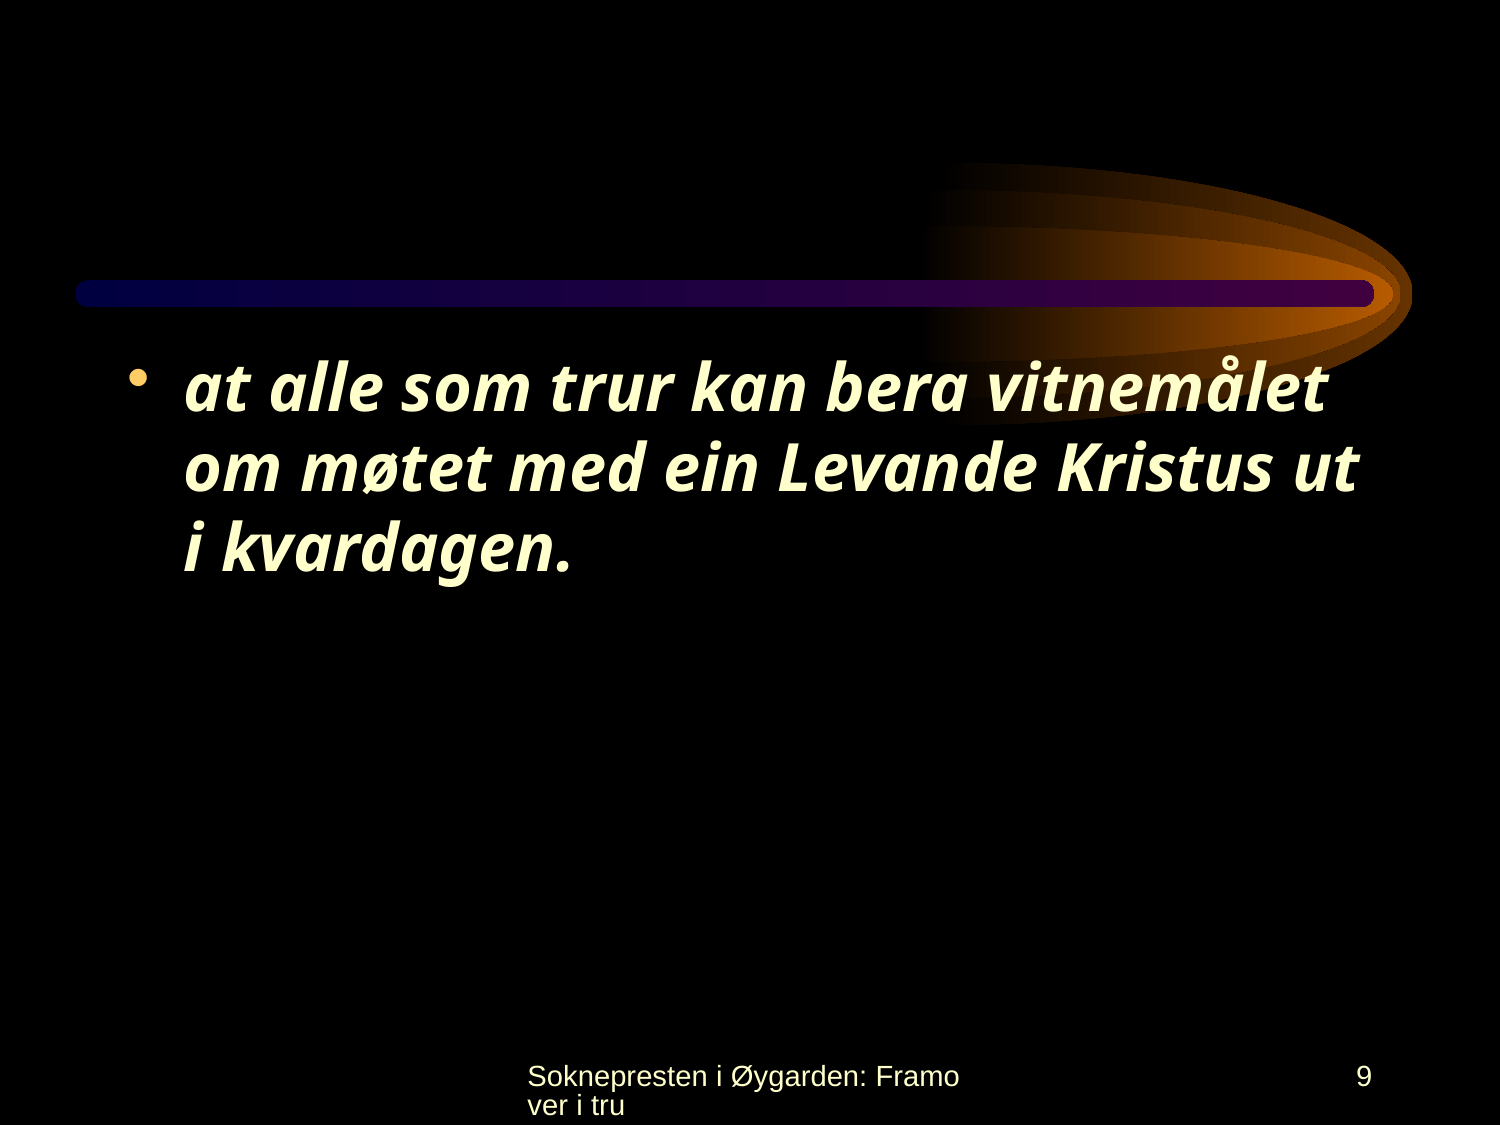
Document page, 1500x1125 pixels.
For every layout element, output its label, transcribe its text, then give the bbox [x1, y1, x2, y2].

footer Soknepresten i Øygarden: Framover i tru [512, 1037, 988, 1113]
list at alle som trur kan bera vitnemålet om møtet med ein Levande Kristus ut i kvardagen. [112, 337, 1388, 1013]
slide_number 9 [1074, 1037, 1388, 1113]
